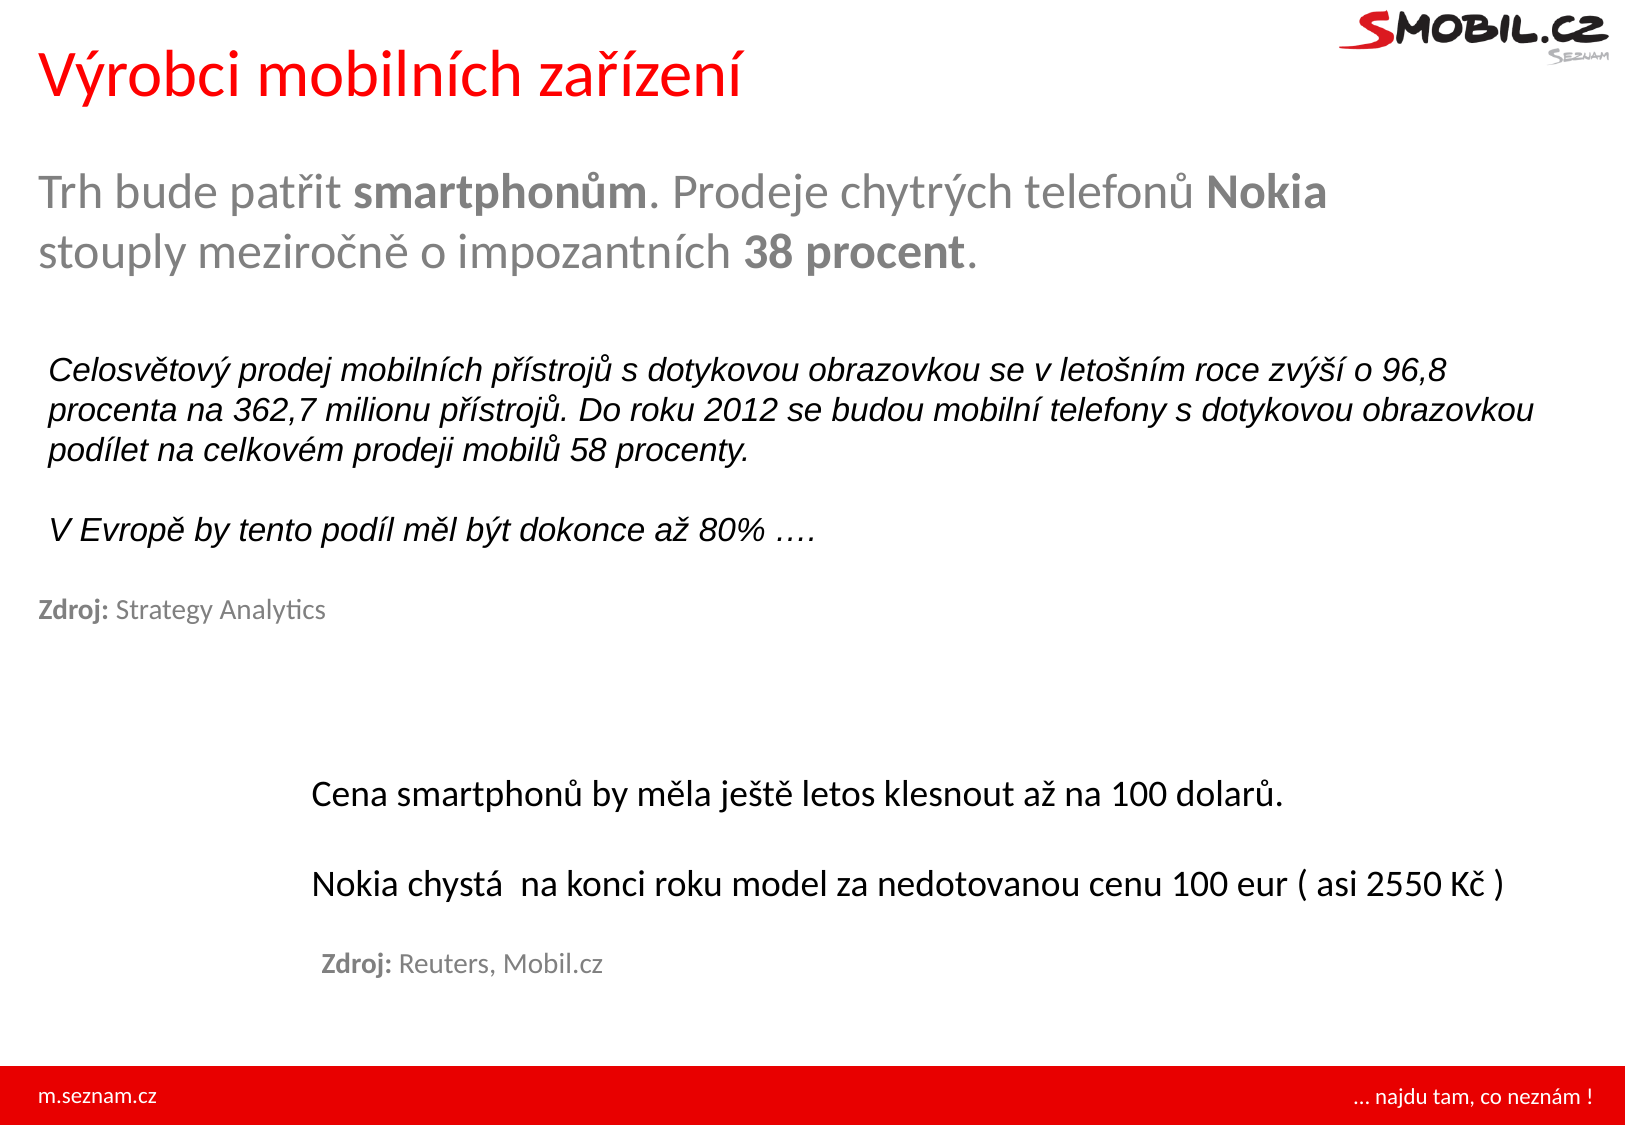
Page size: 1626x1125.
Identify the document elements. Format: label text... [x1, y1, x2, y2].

text_box Výrobci mobilních zařízení [25, 23, 1000, 117]
text_box Celosvětový prodej mobilních přístrojů s dotykovou obrazovkou se v letošním roce zvýší o 96,8 procenta na 362,7 milionu přístrojů. Do roku 2012 se budou mobilní telefony s dotykovou obrazovkou podílet na celkovém prodeji mobilů 58 procenty. V Evropě by tento podíl měl být dokonce až 80% …. [33, 341, 1562, 556]
text_box Zdroj: Strategy Analytics [25, 584, 1106, 633]
picture [1333, 5, 1616, 70]
text_box Zdroj: Reuters, Mobil.cz [308, 937, 919, 986]
picture [0, 1066, 1625, 1125]
text_box Trh bude patřit smartphonům. Prodeje chytrých telefonů Nokia stouply meziročně o impozantních 38 procent. [25, 151, 1625, 286]
text_box Cena smartphonů by měla ještě letos klesnout až na 100 dolarů. Nokia chystá na konci roku model za nedotovanou cenu 100 eur ( asi 2550 Kč ) [296, 761, 1586, 912]
